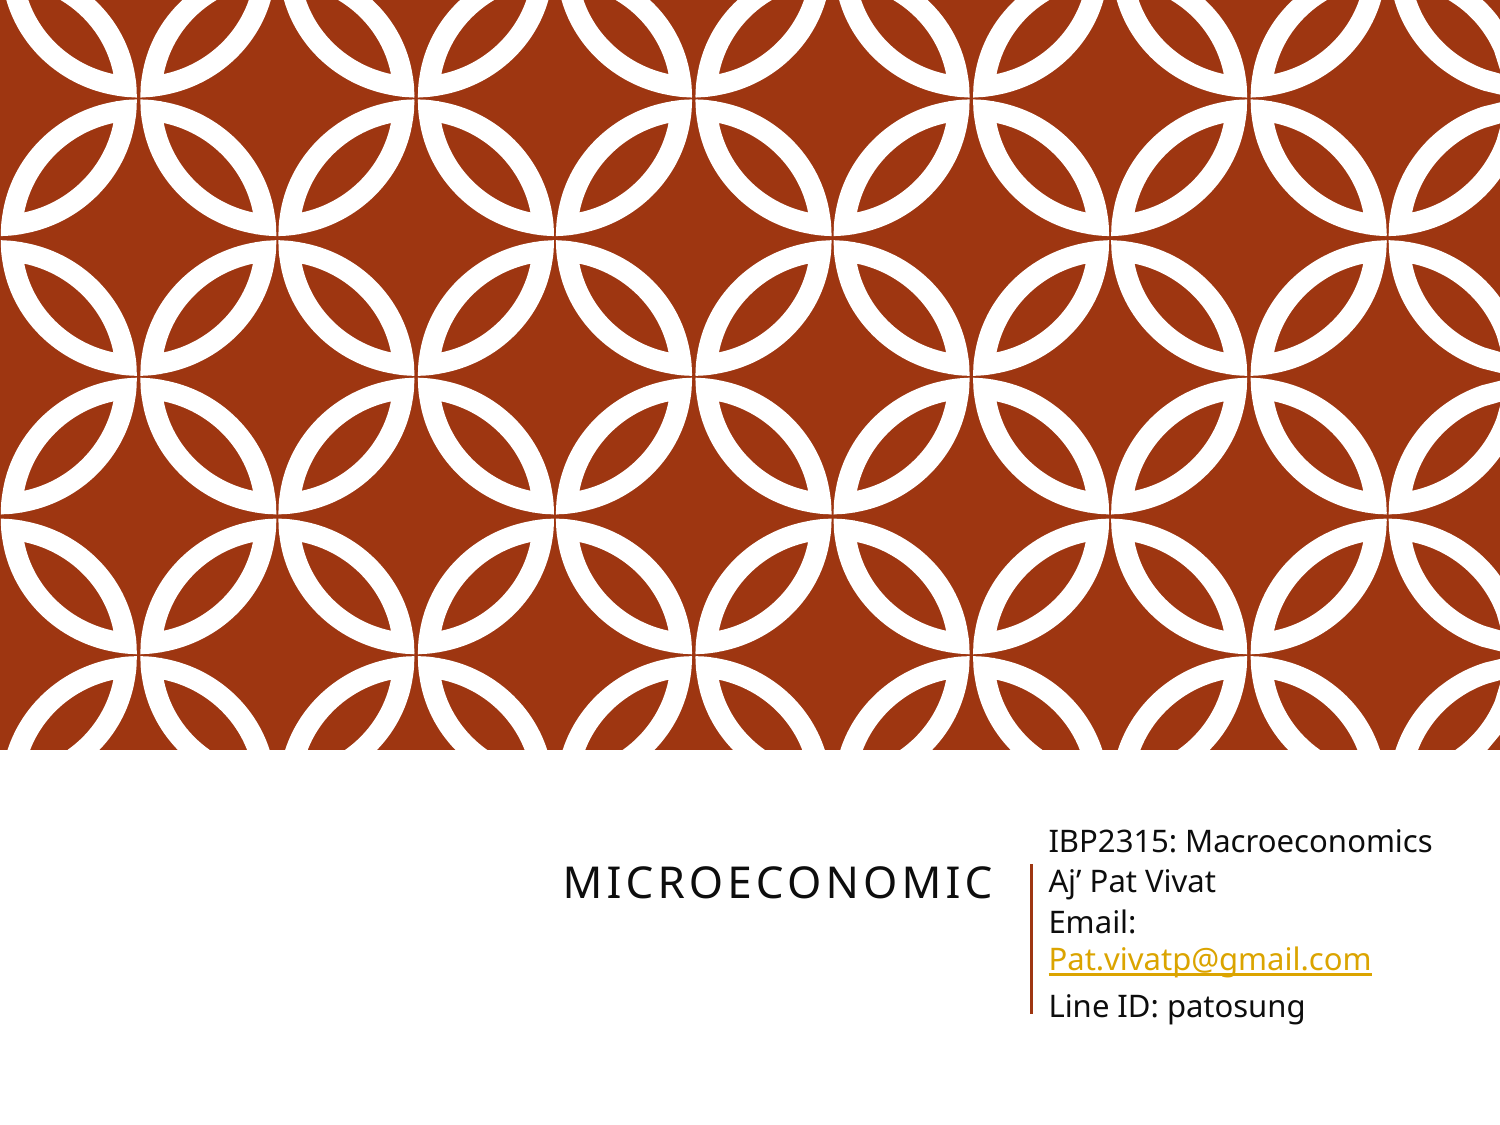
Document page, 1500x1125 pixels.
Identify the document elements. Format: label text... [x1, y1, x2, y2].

title Microeconomic [56, 813, 1013, 1054]
subtitle IBP2315: Macroeconomics Aj’ Pat Vivat Email: Pat.vivatp@gmail.com Line ID: patosung [1033, 813, 1454, 1054]
